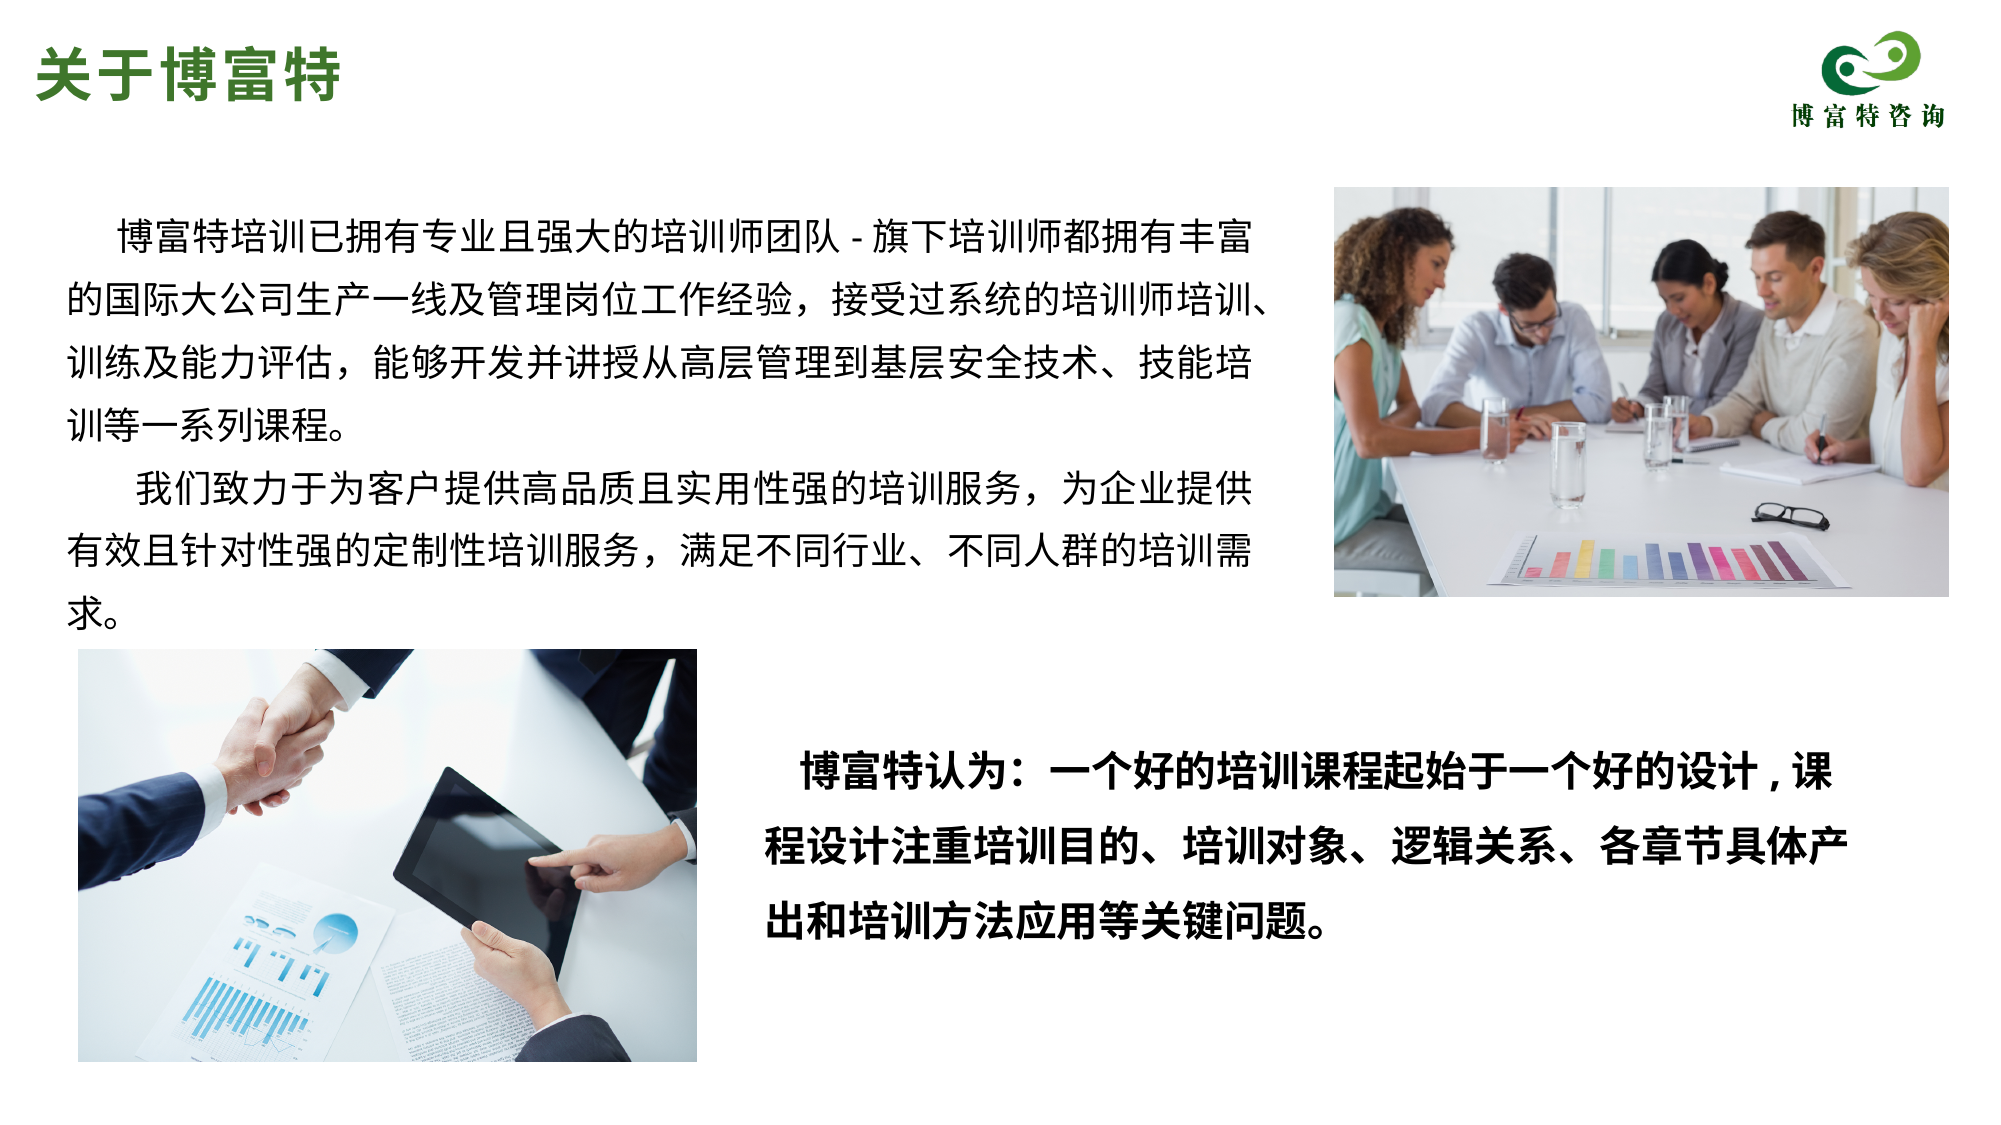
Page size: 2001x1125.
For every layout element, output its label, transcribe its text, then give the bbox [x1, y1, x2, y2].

text_box 博富特认为：一个好的培训课程起始于一个好的设计,课程设计注重培训目的、培训对象、逻辑关系、各章节具体产出和培训方法应用等关键问题。 [750, 712, 1877, 953]
text_box 关于博富特 [19, 30, 1138, 129]
picture [78, 649, 697, 1062]
picture [1772, 30, 1969, 131]
picture [1334, 187, 1949, 598]
text_box 博富特培训已拥有专业且强大的培训师团队-旗下培训师都拥有丰富的国际大公司生产一线及管理岗位工作经验，接受过系统的培训师培训、训练及能力评估，能够开发并讲授从高层管理到基层安全技术、技能培训等一系列课程。 我们致力于为客户提供高品质且实用性强的培训服务，为企业提供有效且针对性强的定制性培训服务，满足不同行业、不同人群的培训需求。 [51, 187, 1269, 643]
